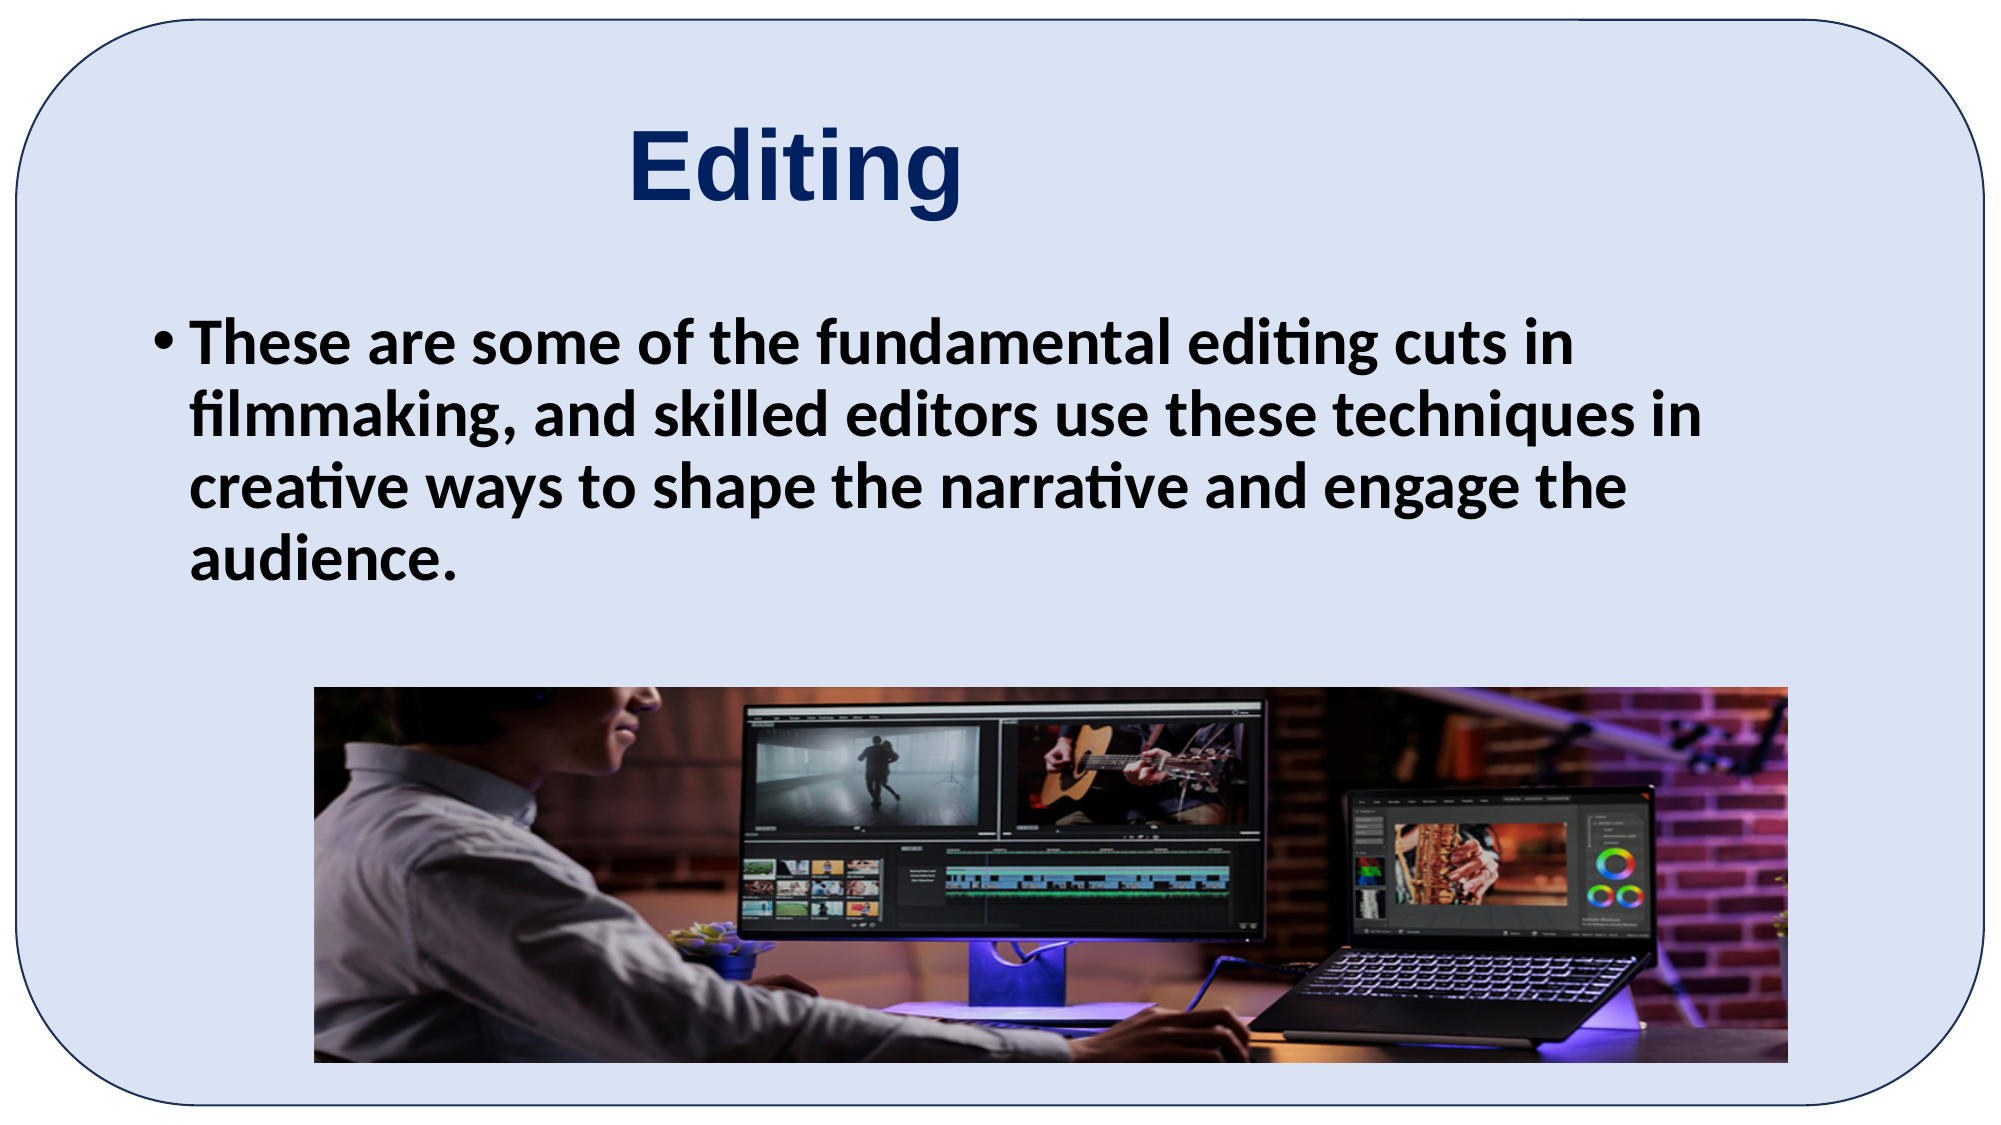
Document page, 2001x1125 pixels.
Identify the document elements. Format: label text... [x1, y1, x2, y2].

list These are some of the fundamental editing cuts in filmmaking, and skilled editors use these techniques in creative ways to shape the narrative and engage the audience. [137, 299, 1863, 1014]
text_box [15, 18, 1985, 1107]
title Editing [137, 59, 1863, 278]
picture [314, 687, 1788, 1063]
